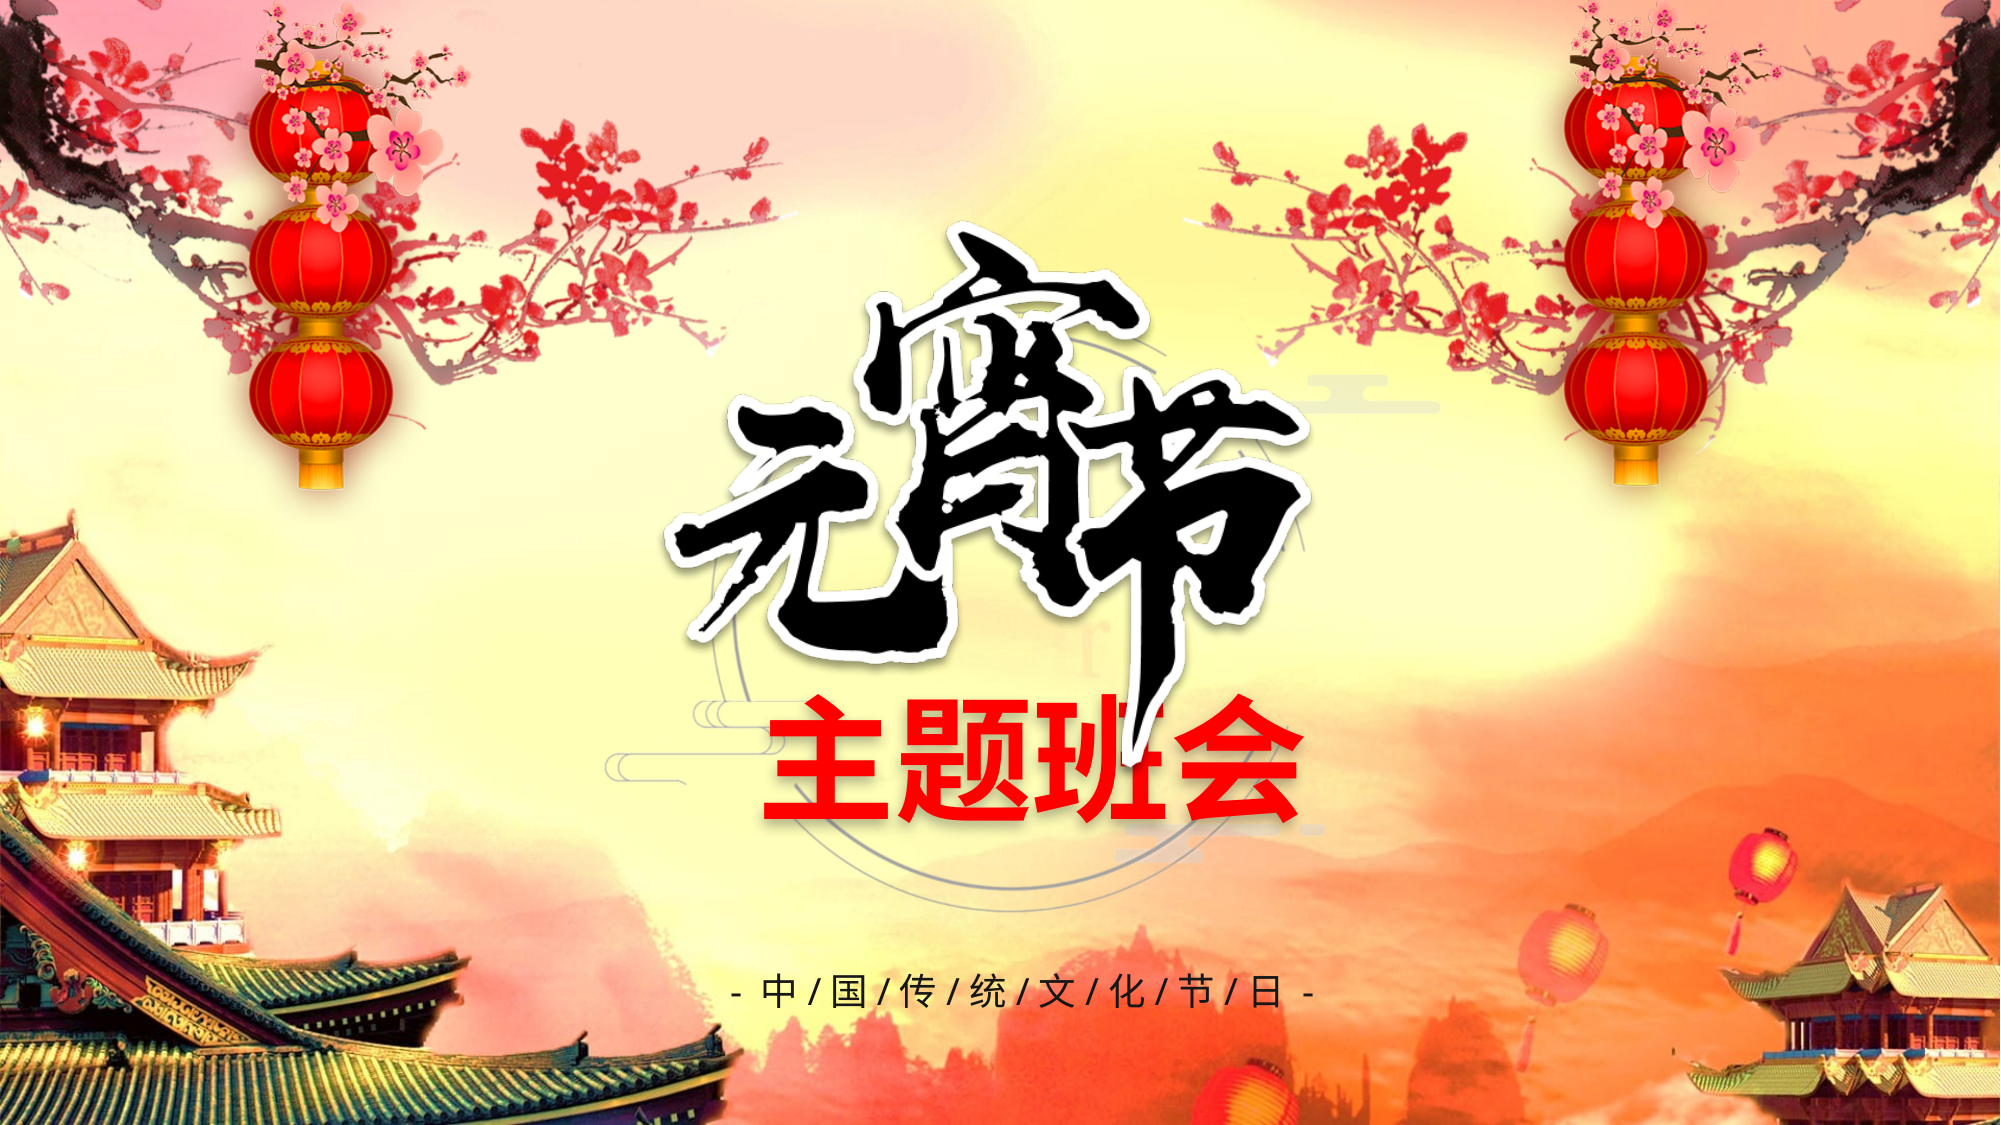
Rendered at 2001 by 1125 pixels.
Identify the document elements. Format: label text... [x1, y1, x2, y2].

picture [0, 0, 2000, 1125]
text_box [595, 172, 1449, 922]
text_box - 中/国/传/统/文/化/节/日 - [715, 960, 1329, 1020]
